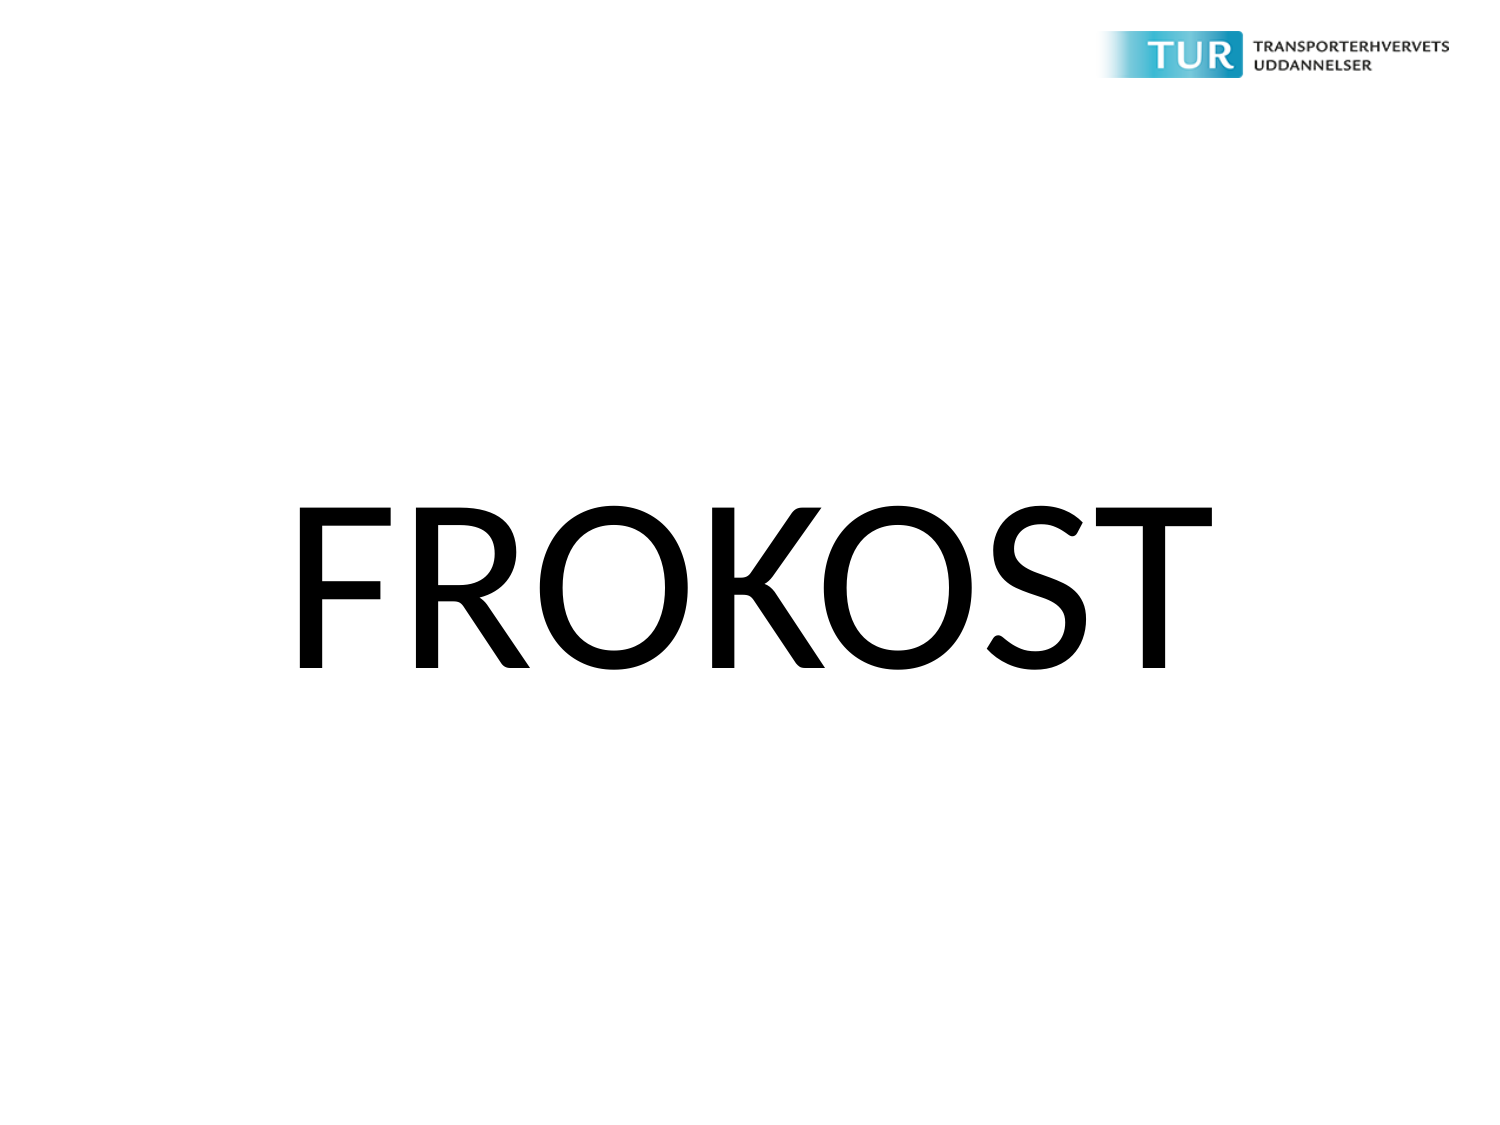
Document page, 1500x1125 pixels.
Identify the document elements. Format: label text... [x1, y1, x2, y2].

title FROKOST [75, 66, 1425, 1071]
picture [1096, 31, 1449, 78]
